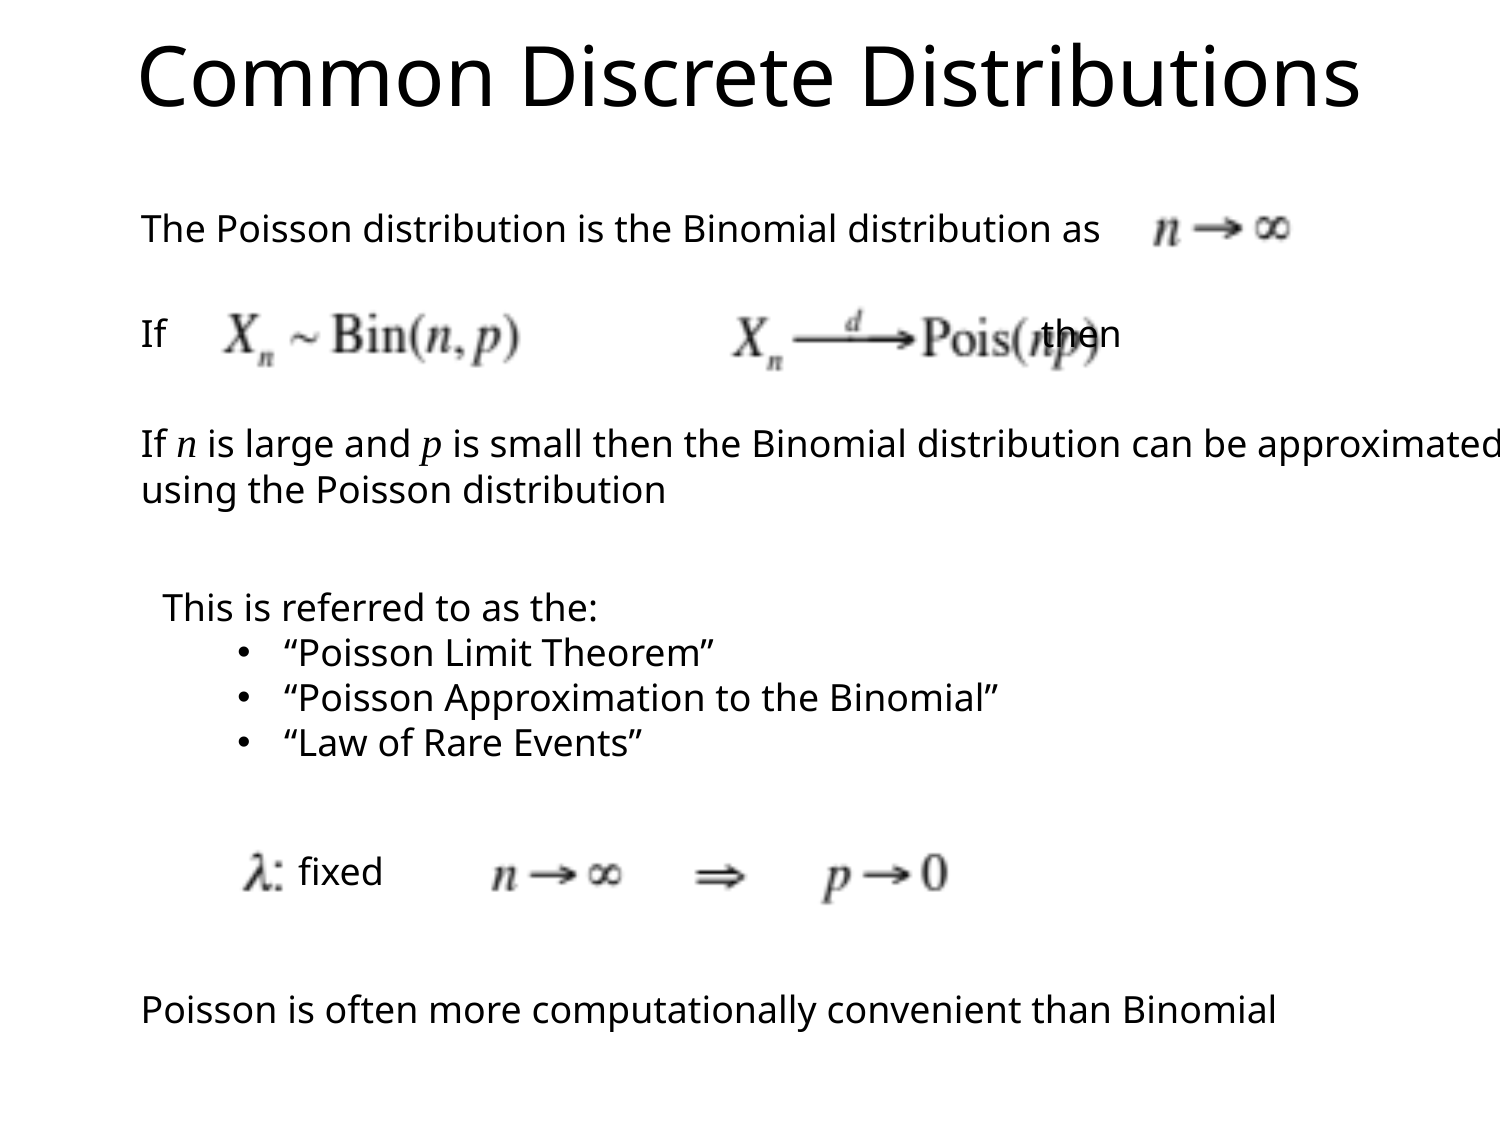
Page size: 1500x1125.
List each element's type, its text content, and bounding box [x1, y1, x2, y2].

text_box This is referred to as the: “Poisson Limit Theorem” “Poisson Approximation to the Binomial” “Law of Rare Events” [146, 654, 1079, 772]
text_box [1148, 207, 1295, 255]
title Common Discrete Distributions [0, 12, 1500, 134]
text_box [195, 797, 994, 953]
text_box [725, 297, 1102, 380]
subtitle The Poisson distribution is the Binomial distribution as If then If n is large and p is small then the Binomial distribution can be approximated using the Poisson distribution [125, 197, 1500, 654]
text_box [216, 301, 525, 375]
text_box Poisson is often more computationally convenient than Binomial [125, 978, 1353, 1039]
